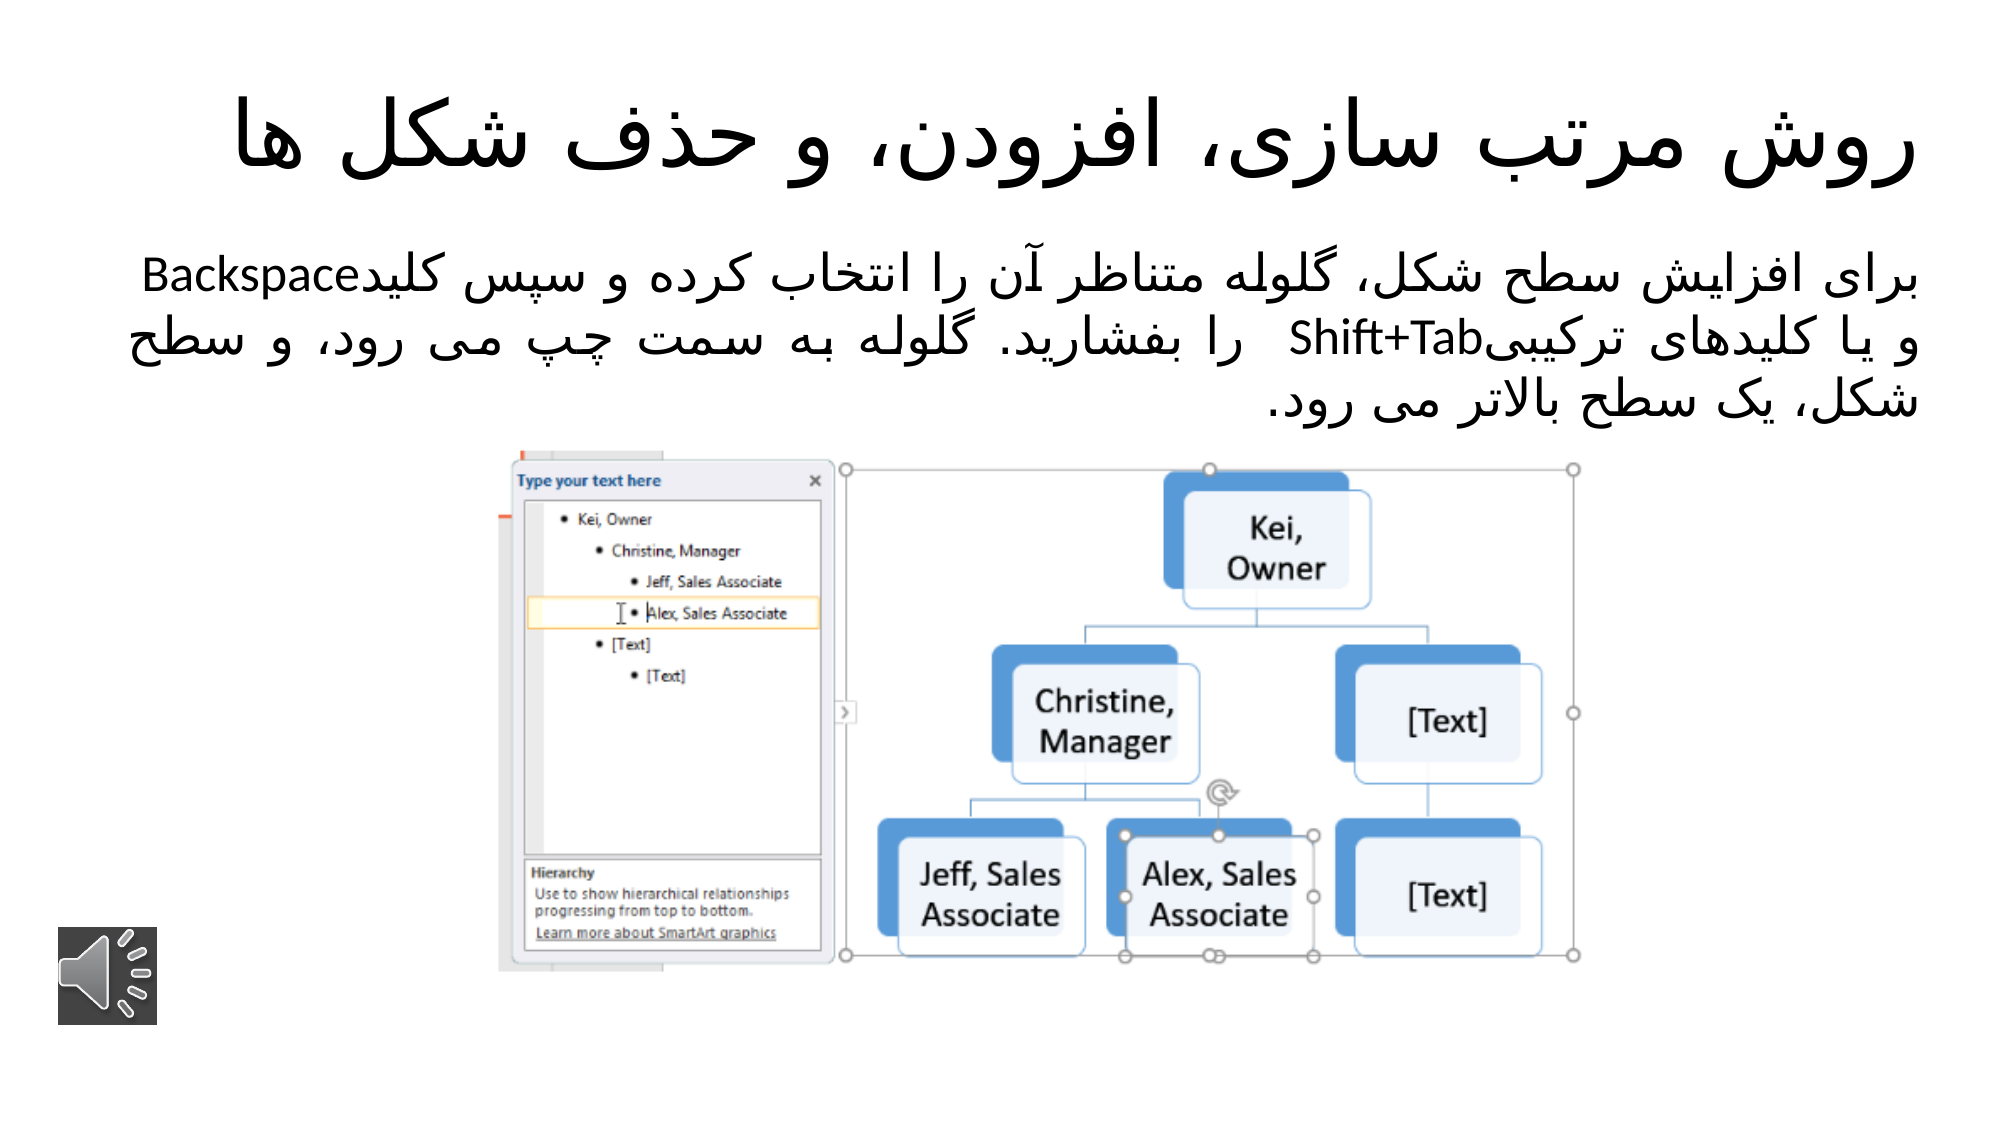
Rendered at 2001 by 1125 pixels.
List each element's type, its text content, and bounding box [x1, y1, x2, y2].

picture [487, 446, 1595, 977]
subtitle برای افزایش سطح شکل، گلوله متناظر آن را انتخاب کرده و سپس کلیدBackspace و یا کلیدهای ترکیبیShift+Tab را بفشارید. گلوله به سمت چپ می رود، و سطح شکل، یک سطح بالاتر می رود. [107, 232, 1937, 1062]
title روش مرتب سازی، افزودن، و حذف شکل ها [197, 57, 1937, 195]
picture [57, 926, 158, 1027]
